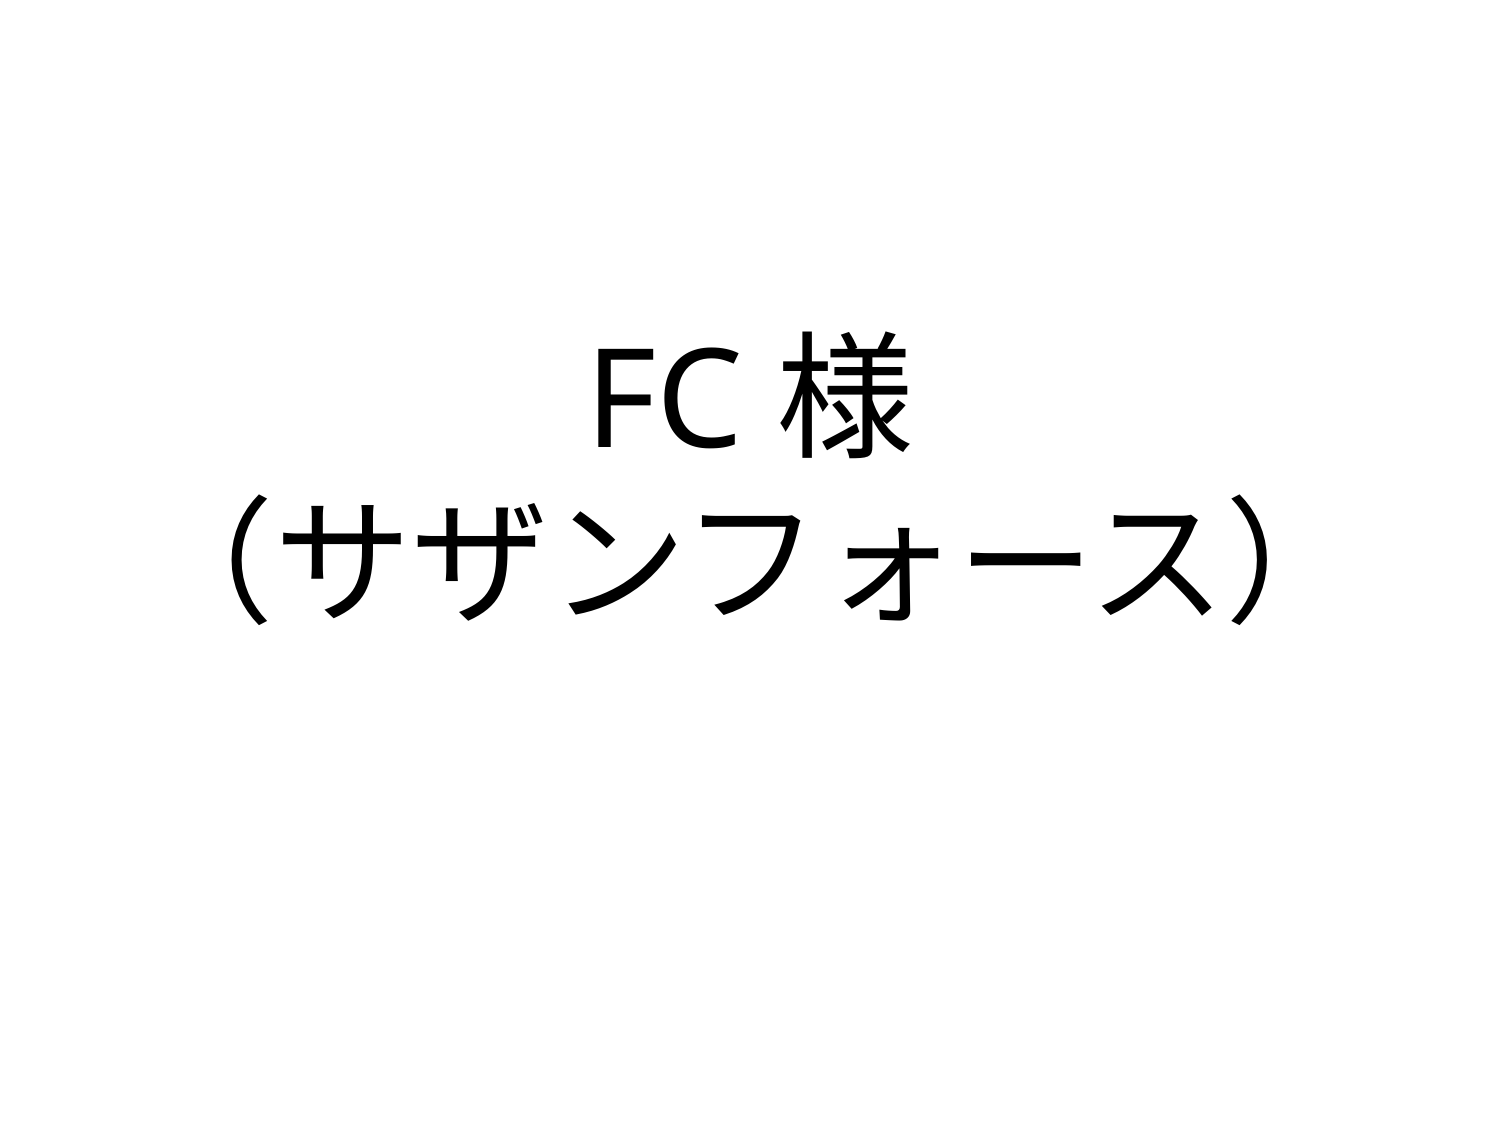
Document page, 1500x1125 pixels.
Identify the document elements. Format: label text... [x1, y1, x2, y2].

text_box FC様 （サザンフォース） [29, 302, 1471, 648]
